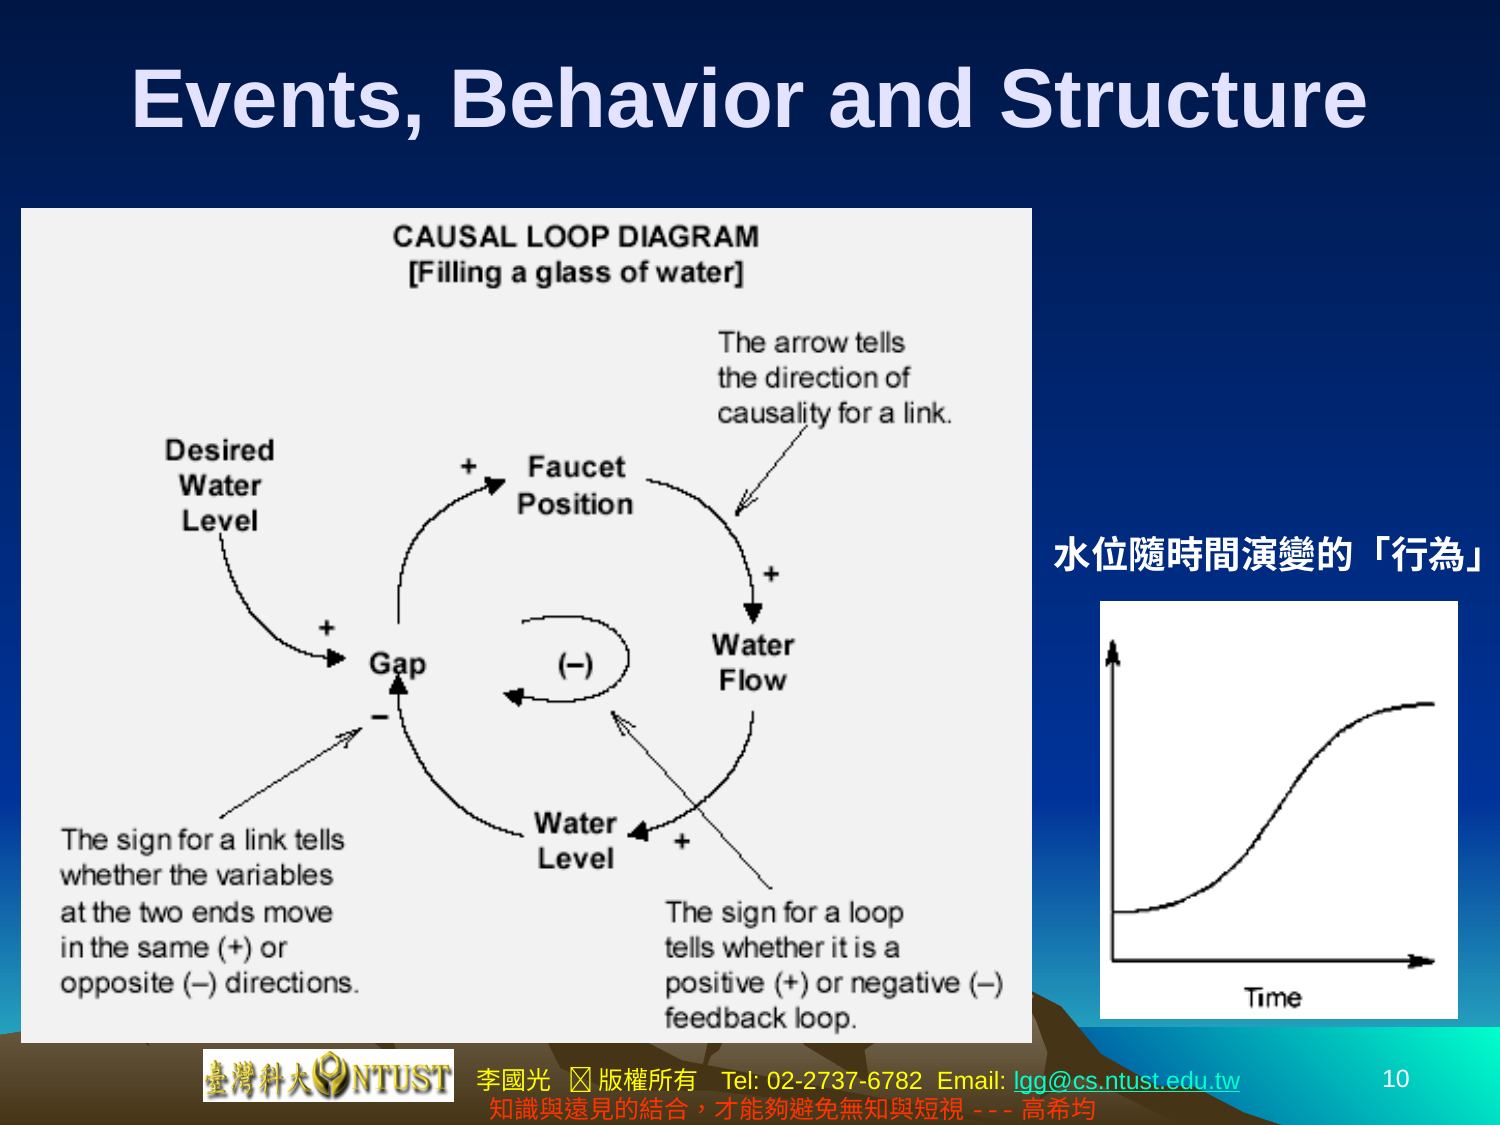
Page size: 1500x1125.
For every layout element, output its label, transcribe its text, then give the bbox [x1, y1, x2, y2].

picture [1099, 601, 1458, 1019]
picture [203, 1049, 454, 1102]
picture [21, 207, 1032, 1043]
text_box 水位隨時間演變的「行為」 [1038, 523, 1500, 584]
slide_number 10 [1074, 1024, 1426, 1101]
title Events, Behavior and Structure [112, 0, 1388, 188]
